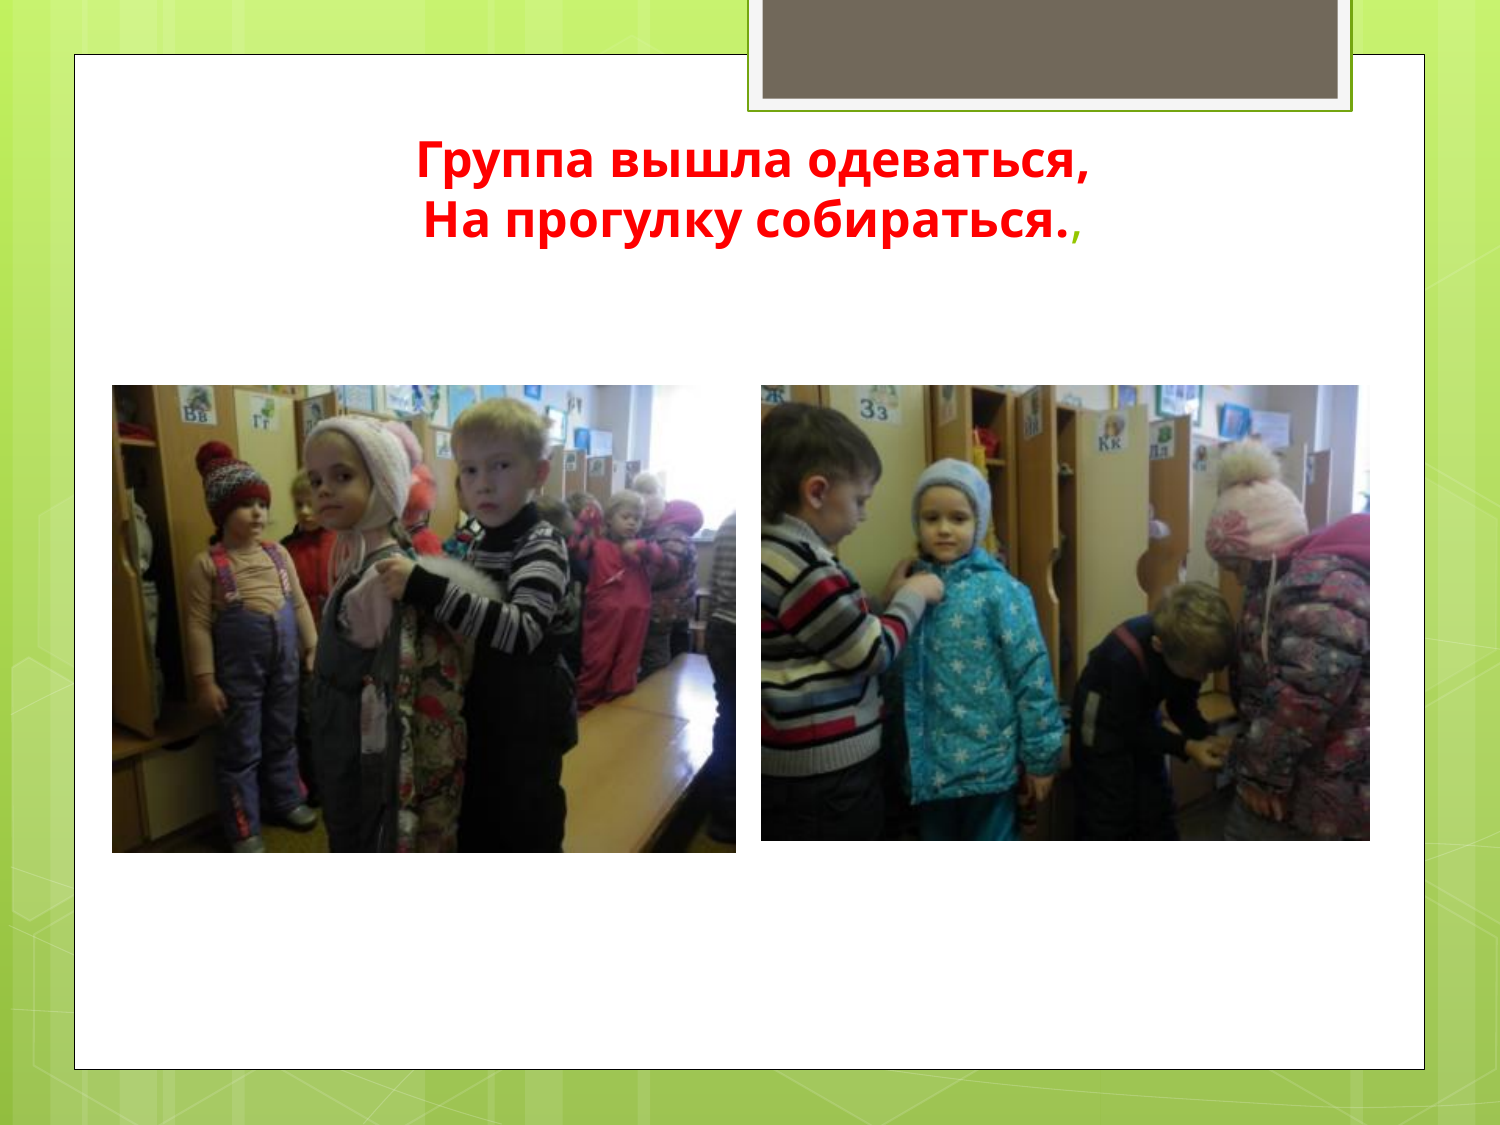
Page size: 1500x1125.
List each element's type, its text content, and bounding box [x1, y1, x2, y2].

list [761, 385, 1370, 842]
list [111, 385, 736, 853]
title Группа вышла одеваться, На прогулку собираться., [183, 90, 1324, 256]
